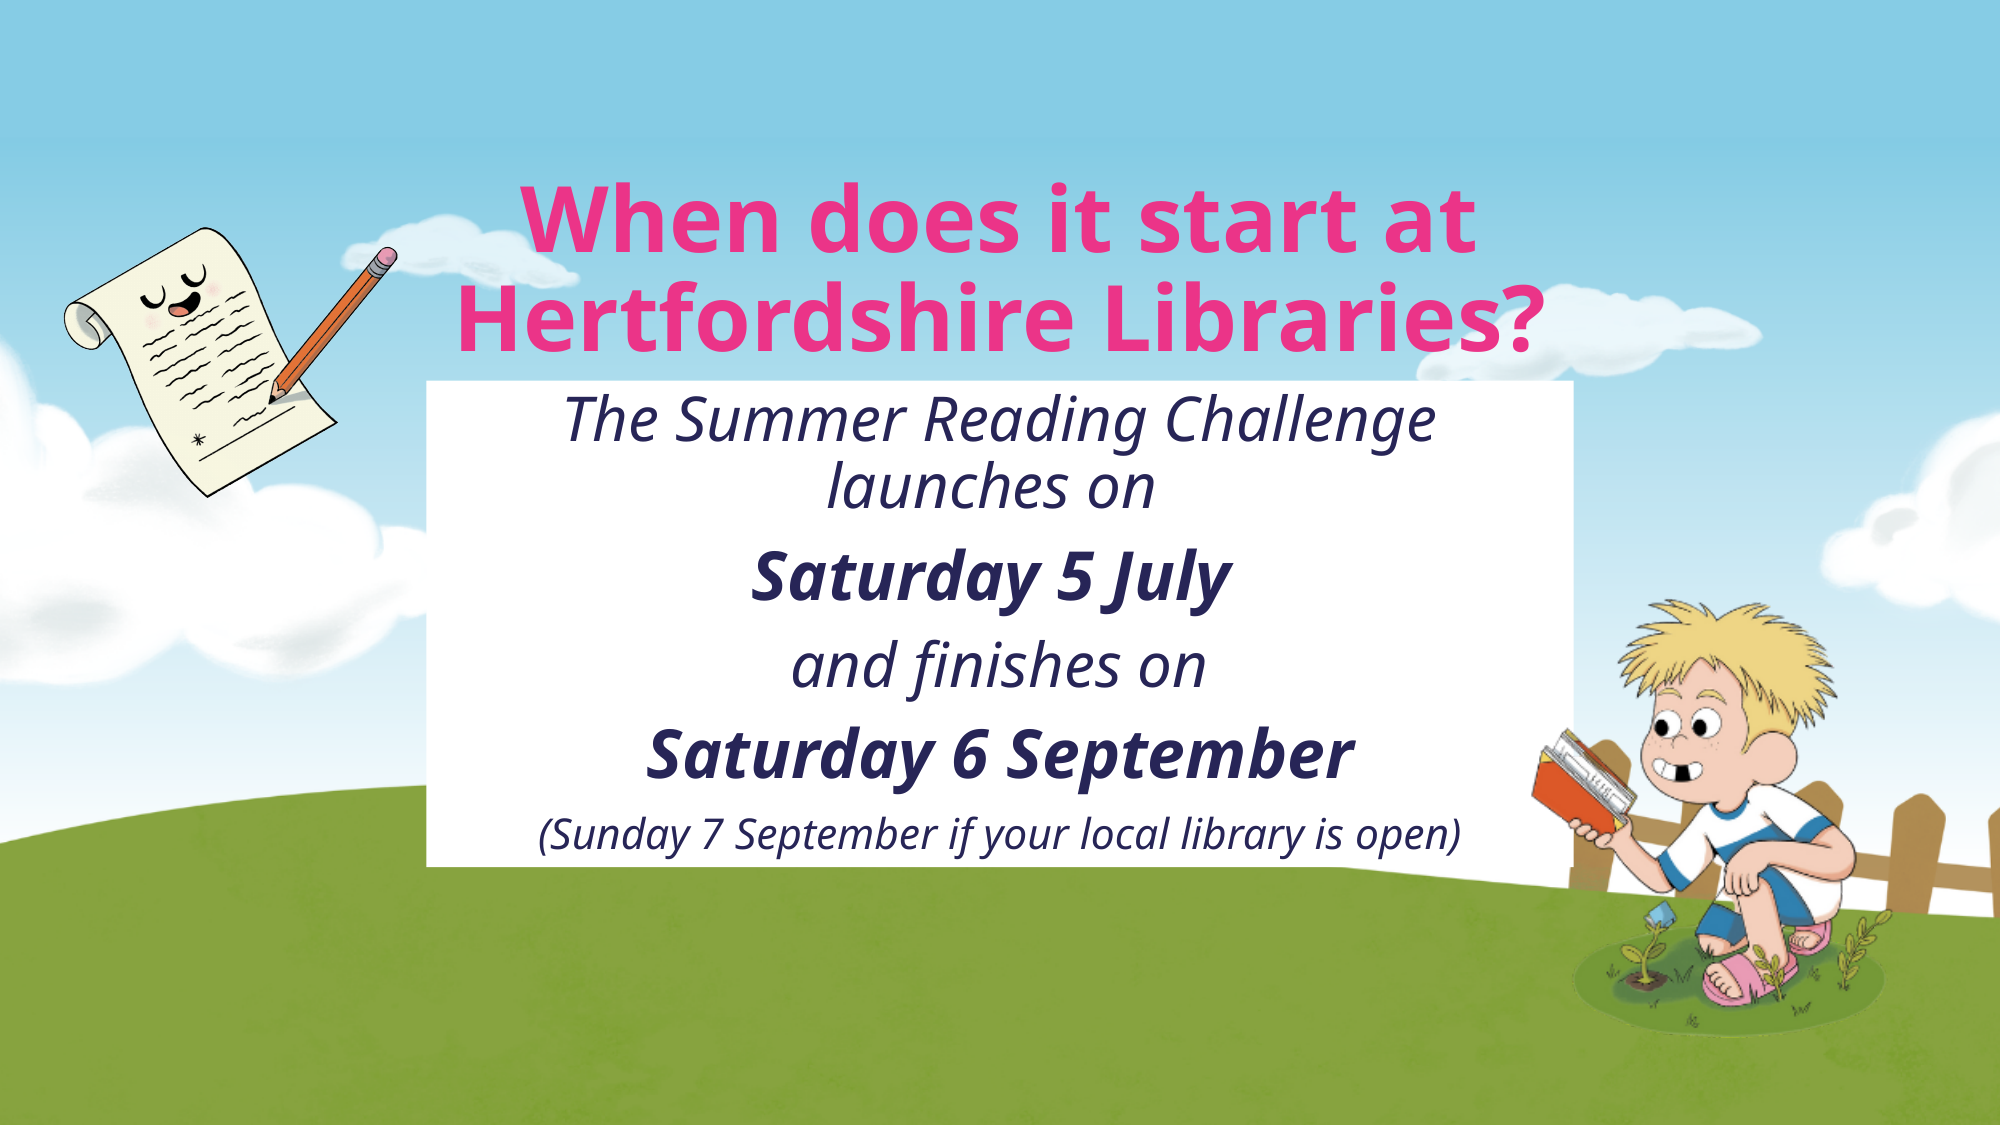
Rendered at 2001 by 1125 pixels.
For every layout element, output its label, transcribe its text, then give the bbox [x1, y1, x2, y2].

list The Summer Reading Challenge launches on Saturday 5 July and finishes on Saturday 6 September (Sunday 7 September if your local library is open) [426, 380, 1574, 868]
picture [0, 0, 2000, 1125]
title When does it start at Hertfordshire Libraries? [427, 257, 1657, 359]
